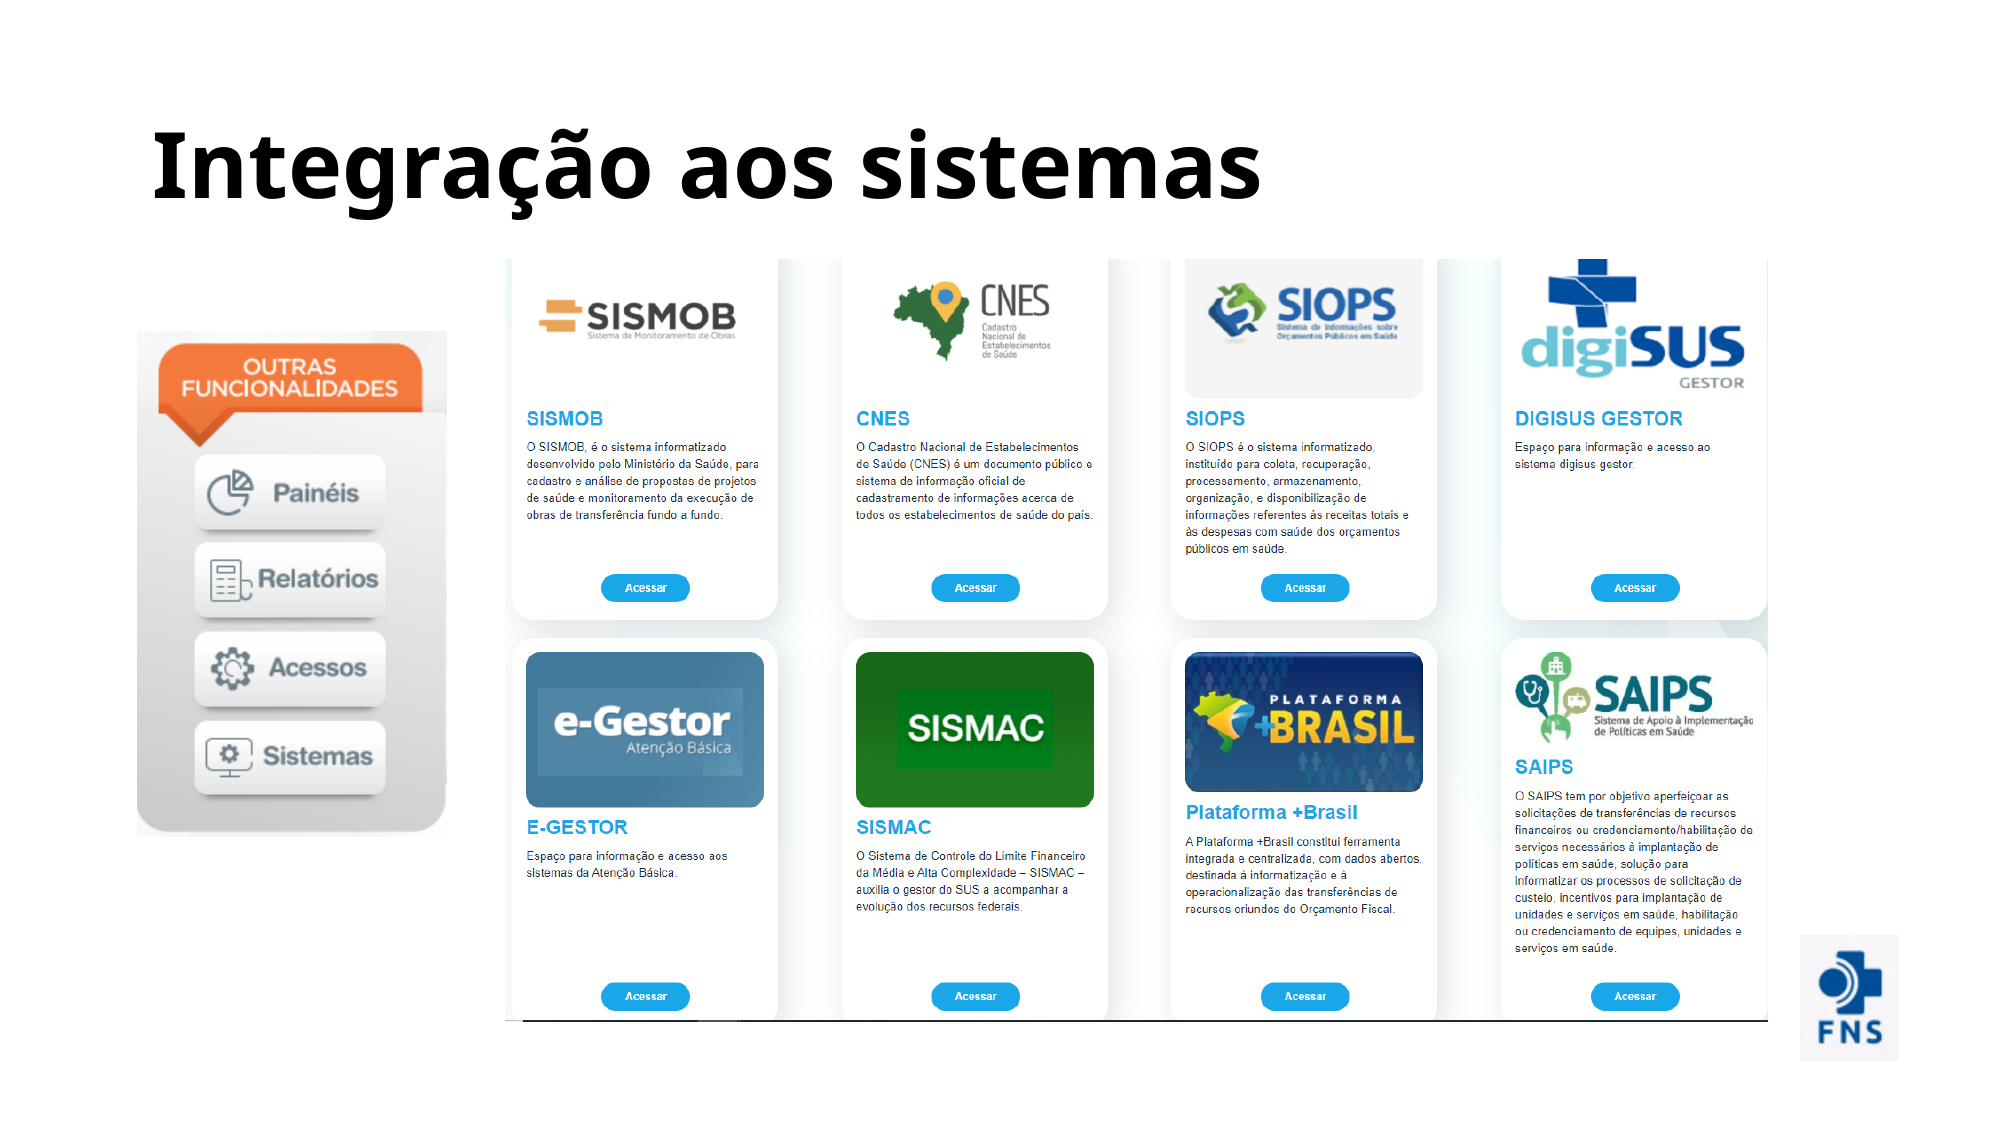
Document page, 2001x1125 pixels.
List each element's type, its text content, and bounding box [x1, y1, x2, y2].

title Integração aos sistemas [137, 59, 1863, 278]
picture [1800, 935, 1899, 1061]
picture [137, 331, 447, 837]
picture [505, 259, 1768, 1022]
